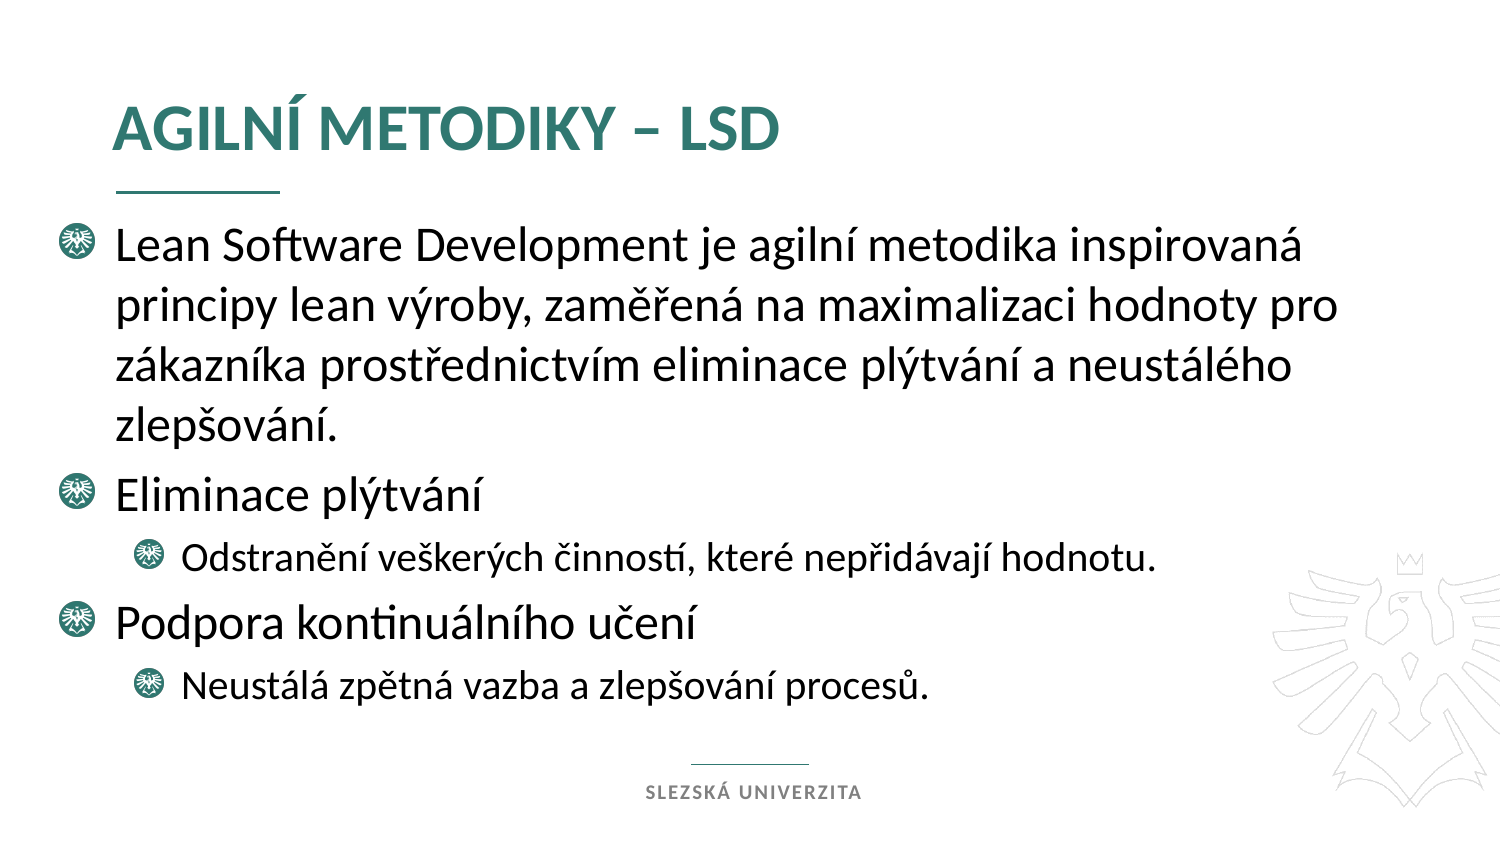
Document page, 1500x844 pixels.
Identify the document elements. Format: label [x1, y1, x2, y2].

picture [0, 0, 1500, 844]
text_box [581, 764, 925, 812]
